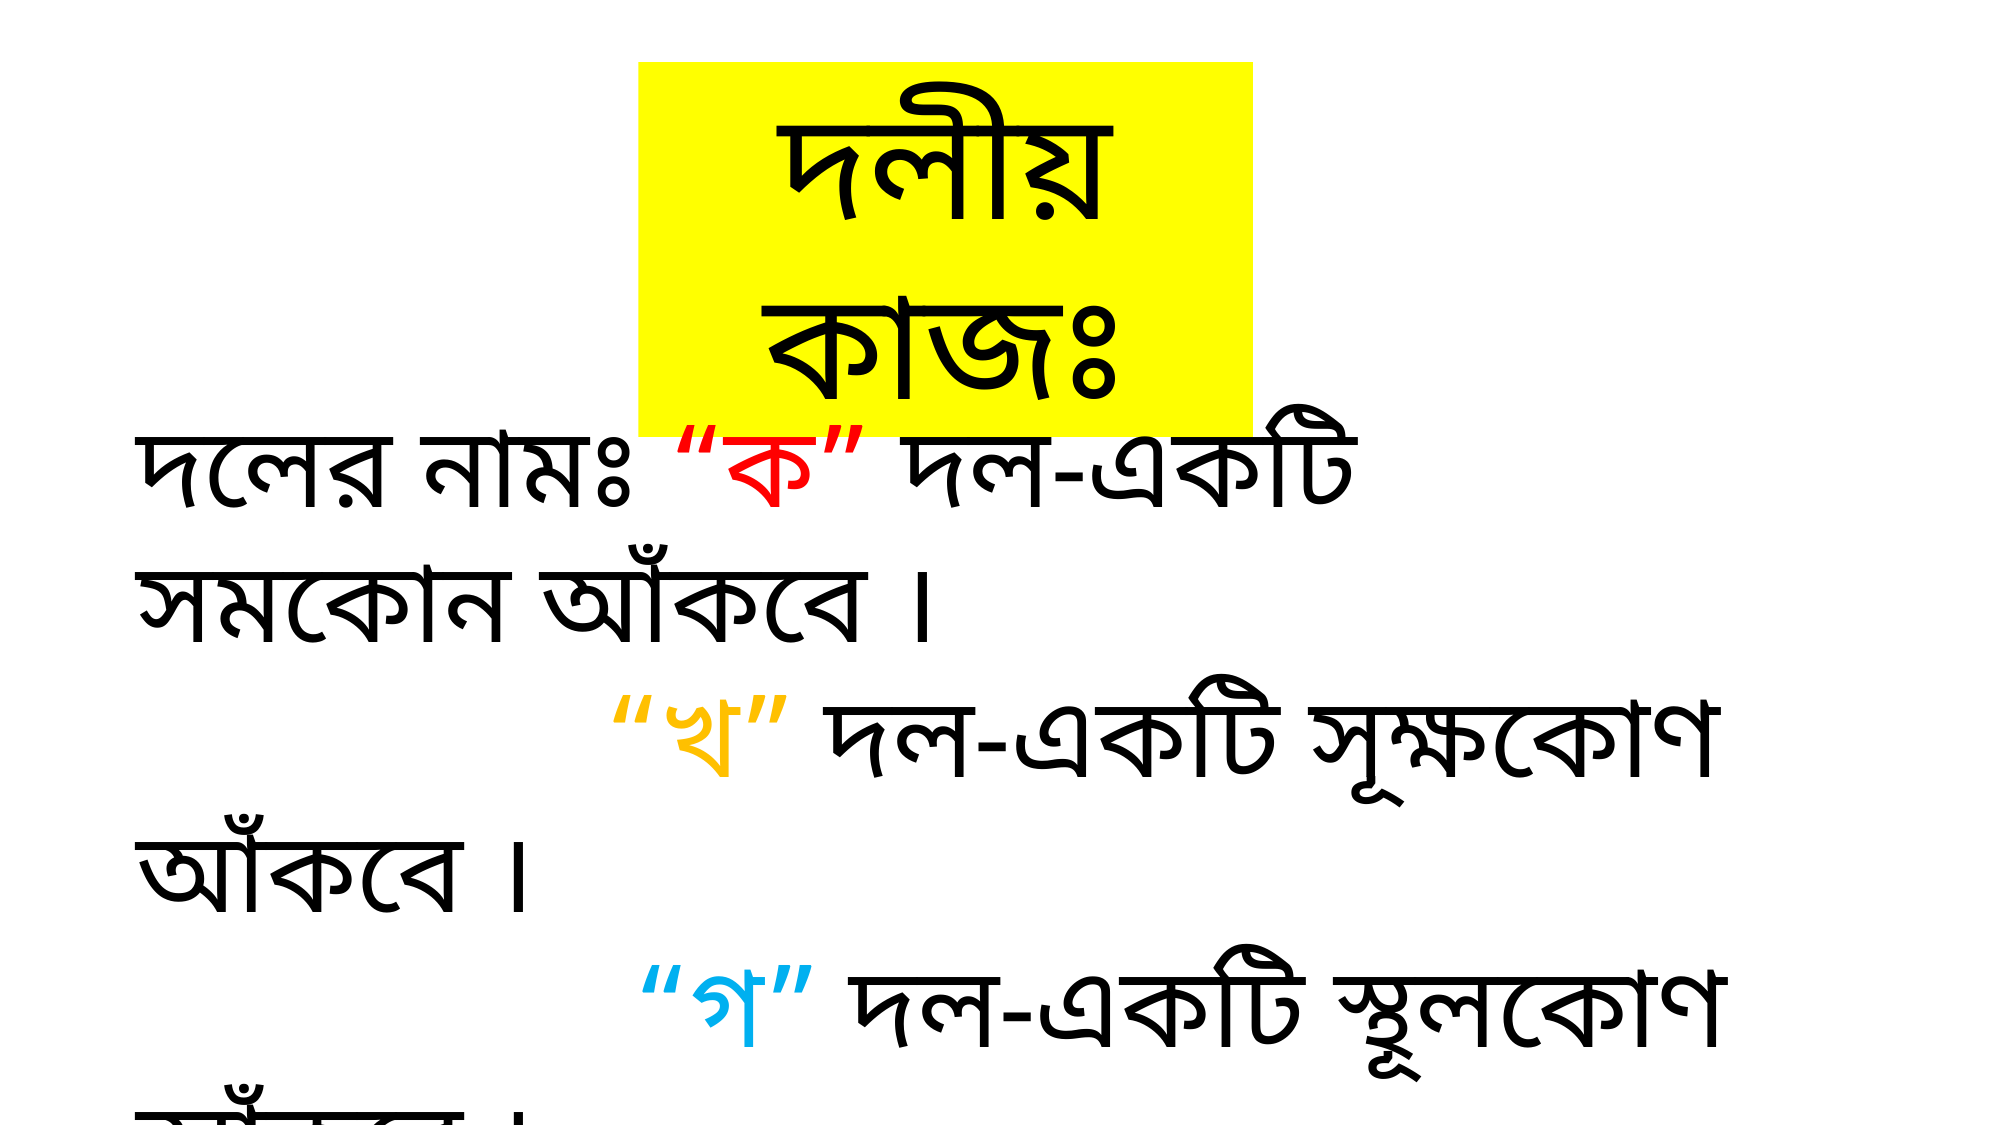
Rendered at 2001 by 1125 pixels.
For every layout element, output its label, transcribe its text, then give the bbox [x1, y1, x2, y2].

text_box দলের নামঃ “ক” দল-একটি সমকোন আঁকবে । “খ” দল-একটি সূক্ষকোণ আঁকবে । “গ” দল-একটি স্থূলকোণ আঁকবে । [121, 387, 1770, 1125]
text_box দলীয় কাজঃ [638, 62, 1253, 387]
